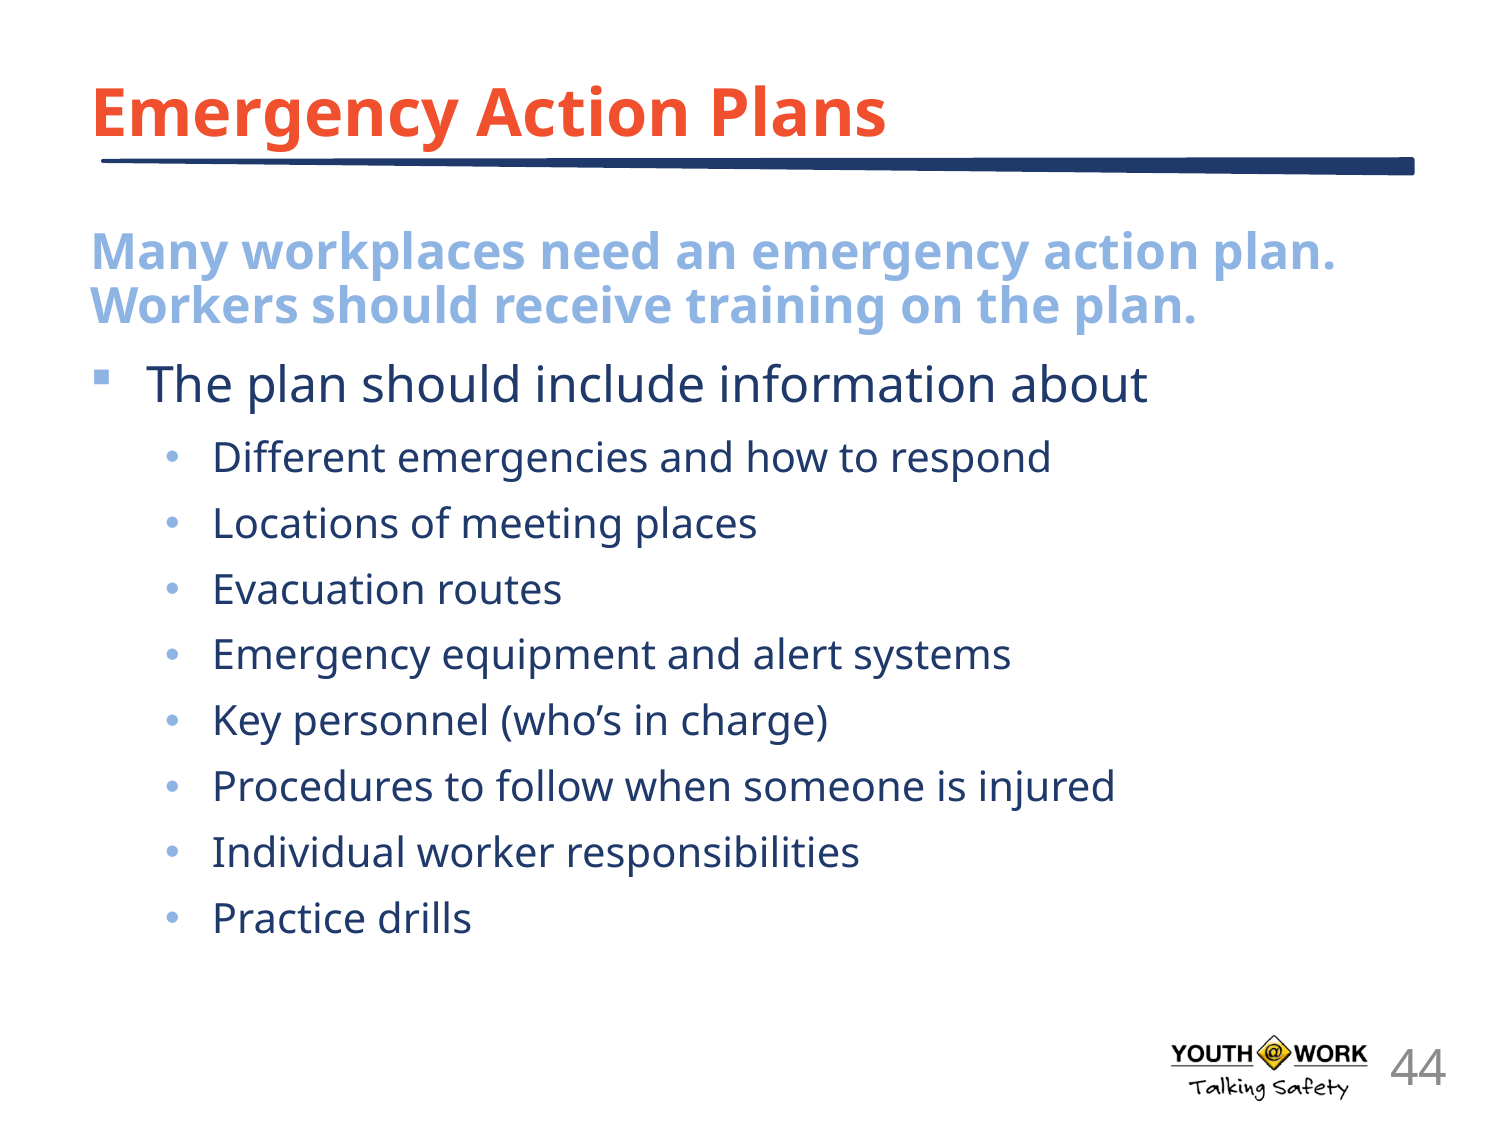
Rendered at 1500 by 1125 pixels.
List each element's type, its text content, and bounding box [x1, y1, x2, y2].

picture [1169, 1034, 1368, 1106]
title Emergency Action Plans [75, 45, 1425, 174]
list Many workplaces need an emergency action plan. Workers should receive training on the plan. The plan should include information about Different emergencies and how to respond Locations of meeting places Evacuation routes Emergency equipment and alert systems Key personnel (who’s in charge) Procedures to follow when someone is injured Individual worker responsibilities Practice drills [75, 218, 1413, 1013]
slide_number 44 [1369, 1035, 1463, 1105]
text_box [100, 157, 1415, 176]
